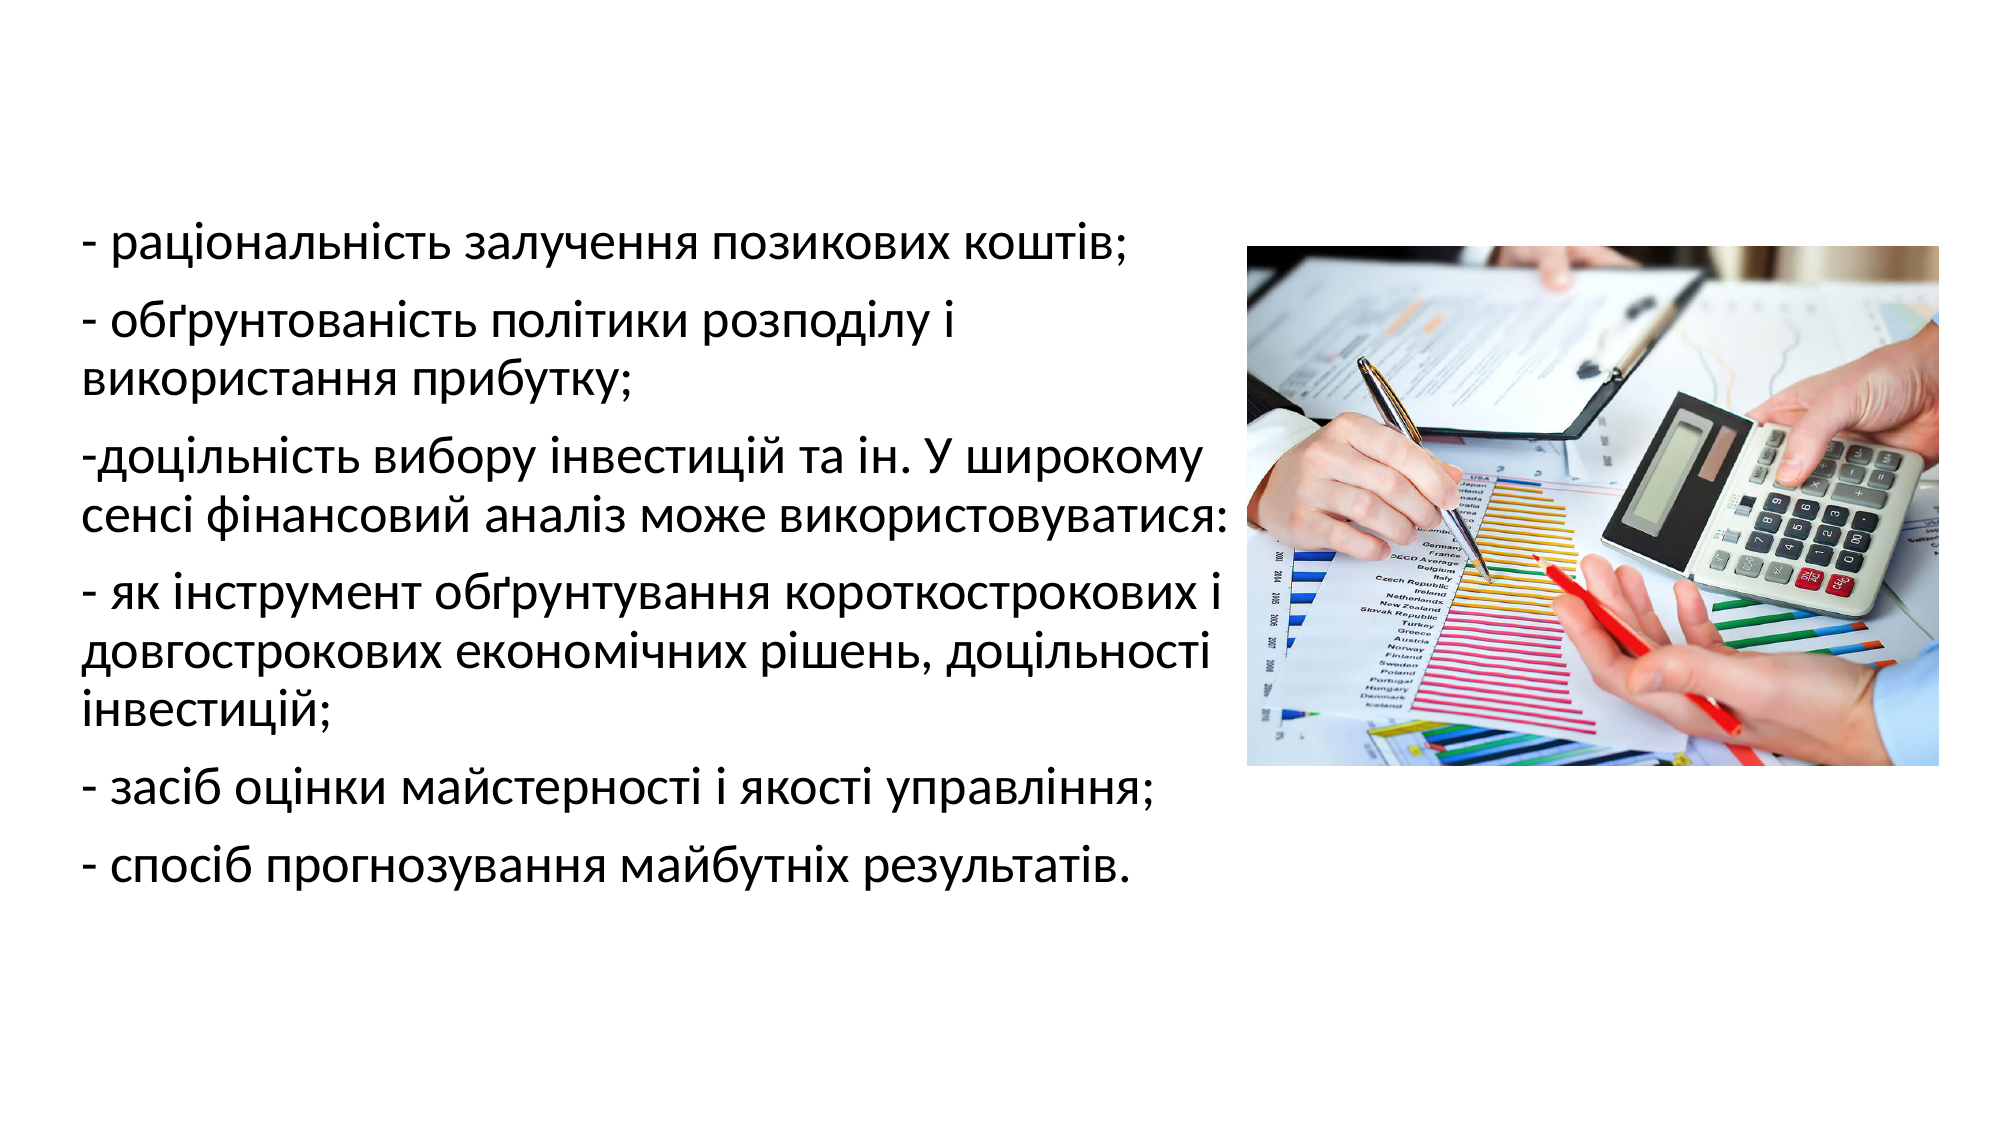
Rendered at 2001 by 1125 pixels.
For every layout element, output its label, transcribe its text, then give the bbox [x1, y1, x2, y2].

list - раціональність залучення позикових коштів; - обґрунтованість політики розподілу і використання прибутку; -доцільність вибору інвестицій та ін. У широкому сенсі фінансовий аналіз може використовуватися: - як інструмент обґрунтування короткострокових і довгострокових економічних рішень, доцільності інвестицій; - засіб оцінки майстерності і якості управління; - спосіб прогнозування майбутніх результатів. [66, 205, 1248, 920]
picture [1247, 246, 1939, 766]
